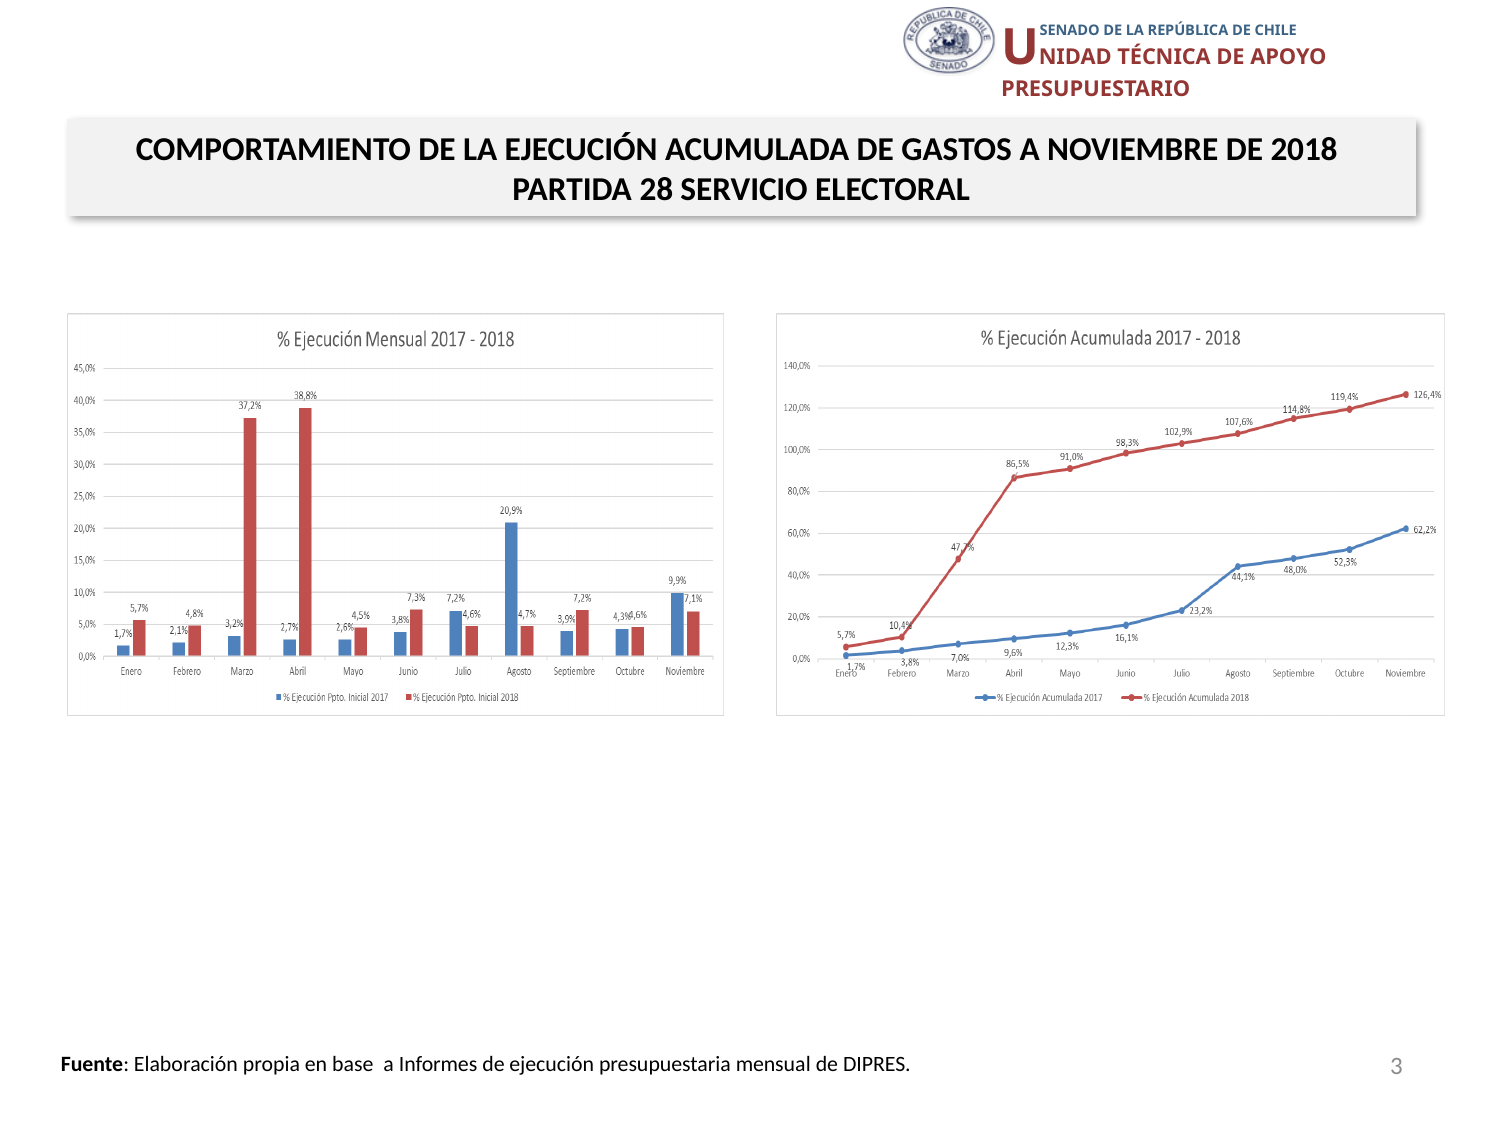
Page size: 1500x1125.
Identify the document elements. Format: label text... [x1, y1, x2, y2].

picture [903, 7, 997, 76]
slide_number 3 [1067, 1035, 1418, 1095]
picture [776, 313, 1445, 716]
picture [67, 313, 724, 716]
text_box COMPORTAMIENTO DE LA EJECUCIÓN ACUMULADA DE GASTOS A NOVIEMBRE DE 2018 PARTIDA 28 SERVICIO ELECTORAL [67, 119, 1415, 216]
